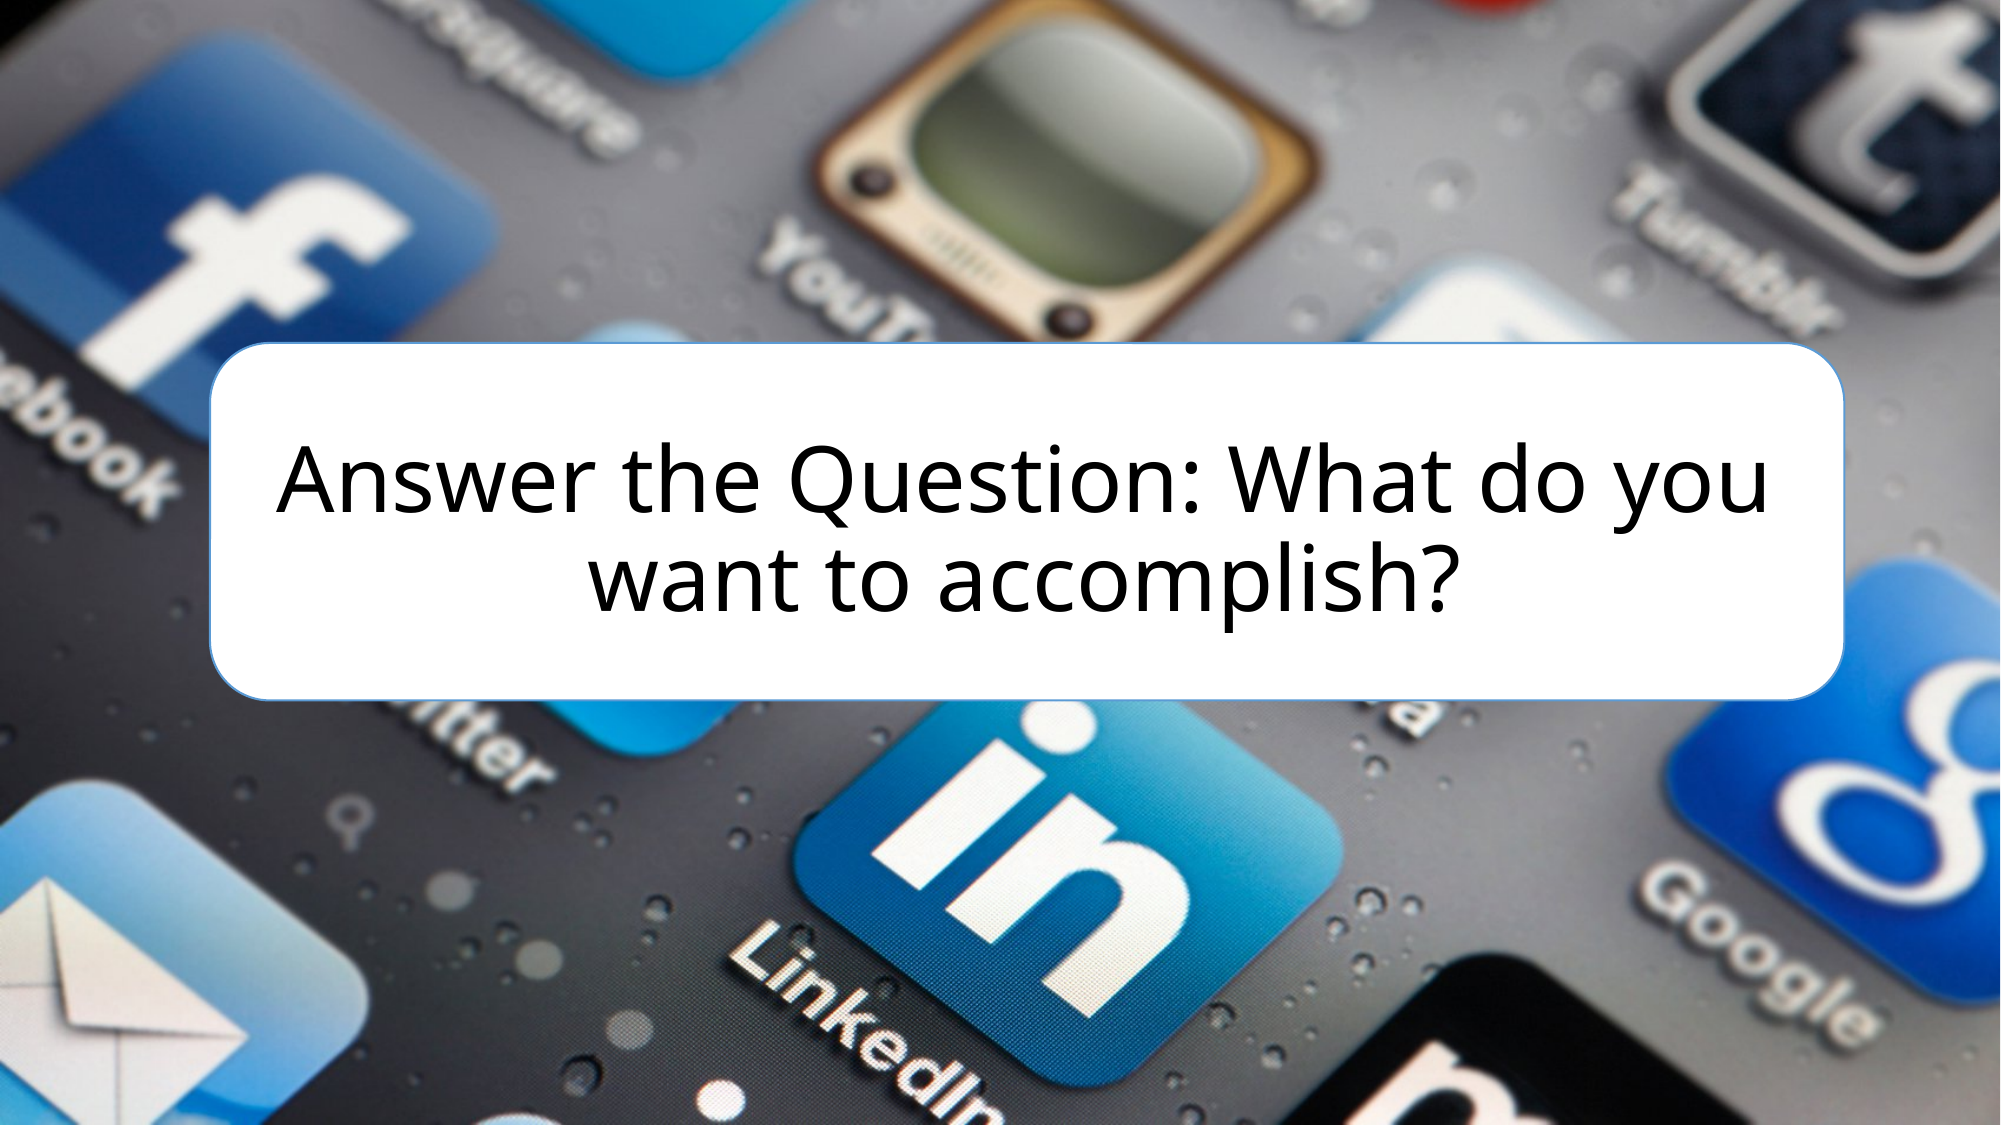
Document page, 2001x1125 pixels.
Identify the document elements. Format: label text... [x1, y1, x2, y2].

picture [0, 0, 2001, 1125]
text_box [208, 341, 1846, 423]
title Answer the Question: What do you want to accomplish? [162, 423, 1888, 642]
text_box [208, 642, 1846, 702]
